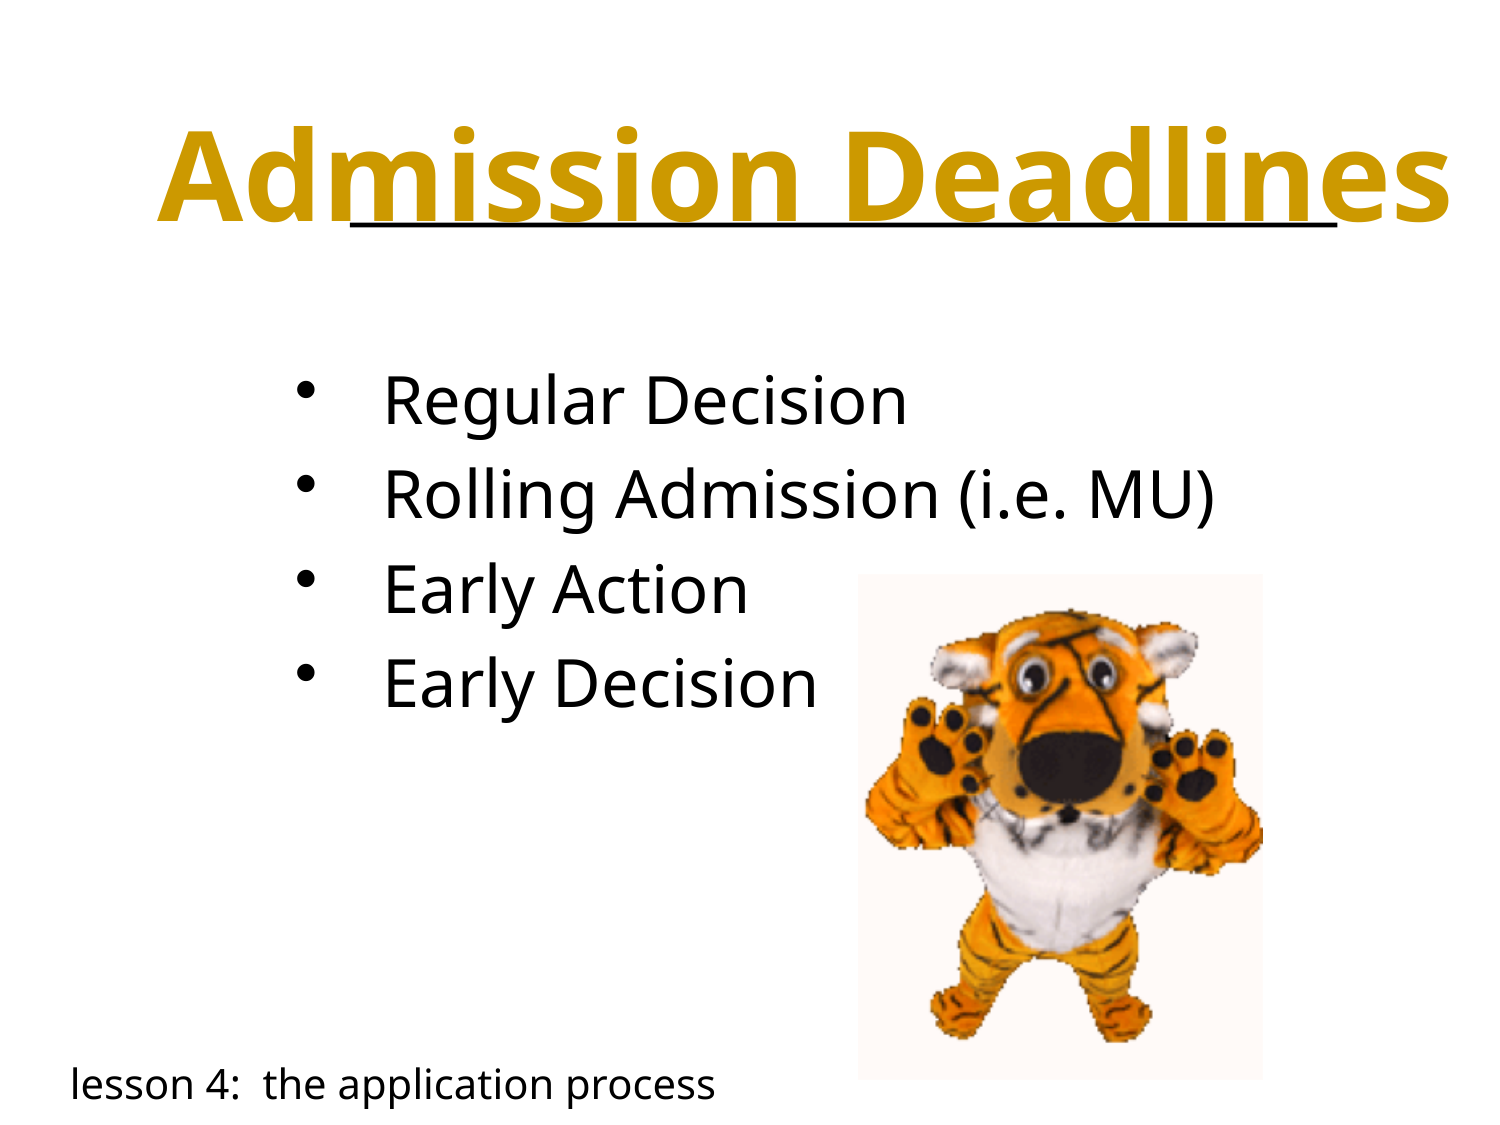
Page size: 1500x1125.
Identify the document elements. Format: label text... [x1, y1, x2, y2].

text_box Admission Deadlines [149, 106, 1500, 257]
picture [858, 574, 1263, 1080]
text_box lesson 4: the application process [62, 1050, 788, 1115]
text_box Regular Decision Rolling Admission (i.e. MU) Early Action Early Decision [212, 350, 1500, 729]
